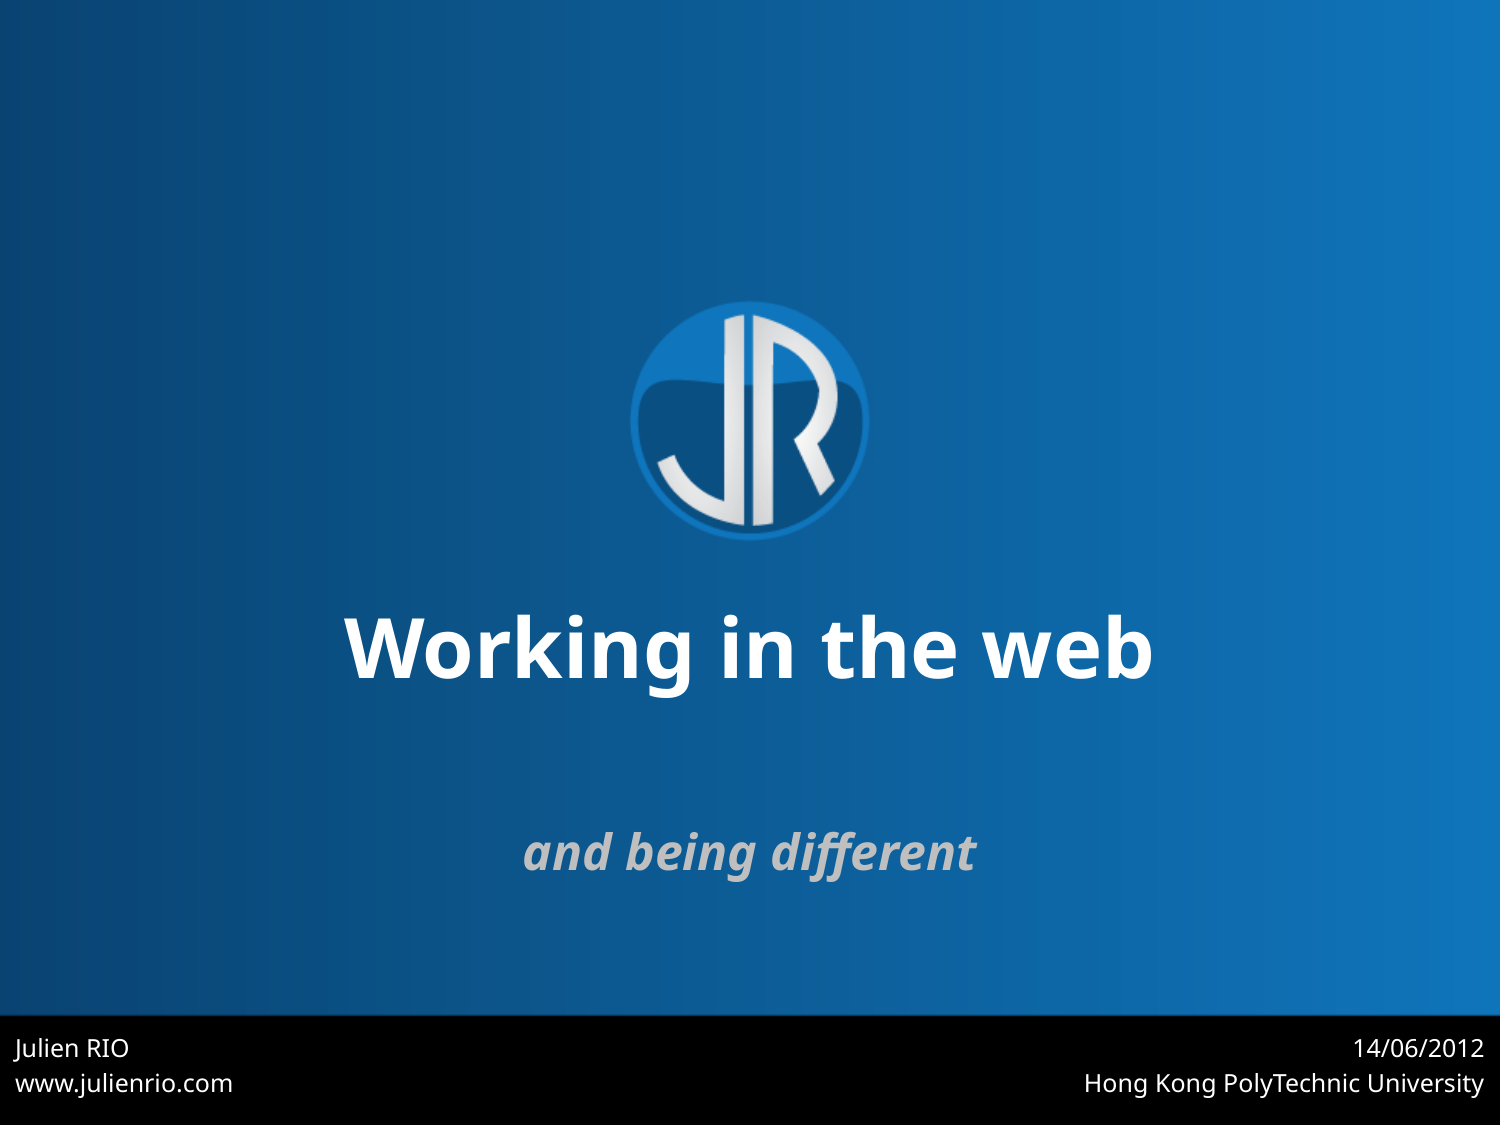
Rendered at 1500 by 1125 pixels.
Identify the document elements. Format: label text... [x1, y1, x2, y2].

list and being different [75, 812, 1425, 913]
picture [0, 0, 1500, 1125]
list 14/06/2012 Hong Kong PolyTechnic University [1050, 1025, 1500, 1125]
list Julien RIO www.julienrio.com [0, 1025, 450, 1125]
list Working in the web [75, 587, 1425, 812]
